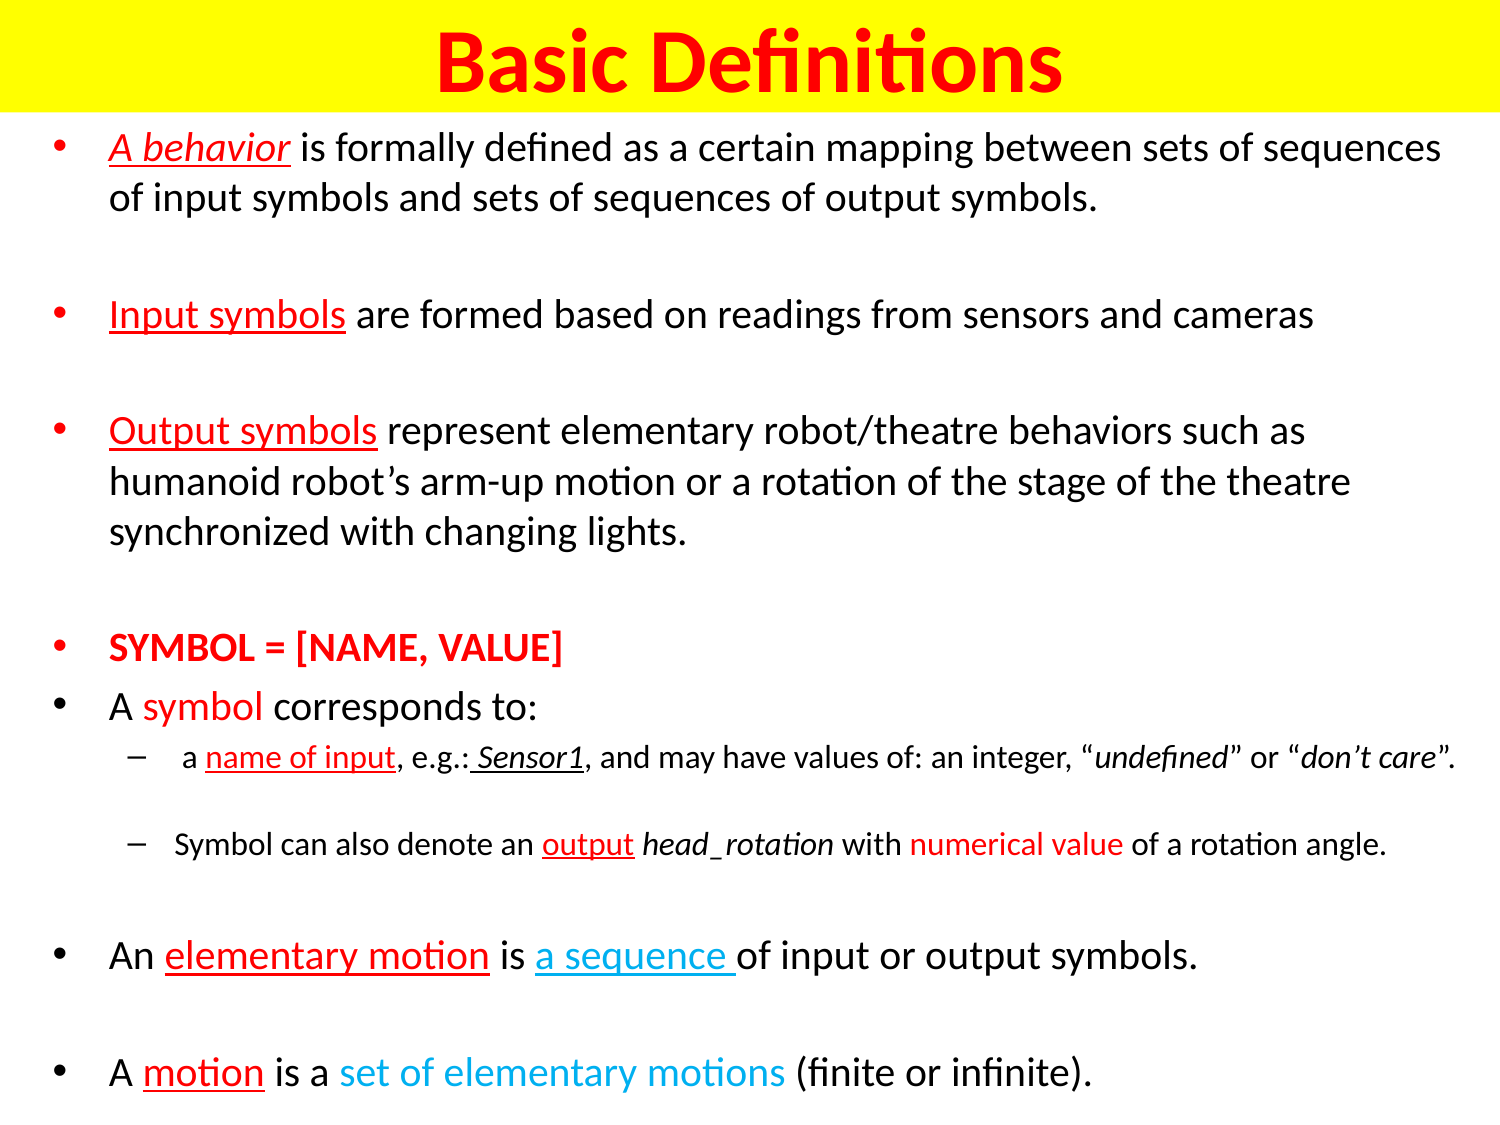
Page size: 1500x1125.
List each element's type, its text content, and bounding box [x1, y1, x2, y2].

title Basic Definitions [0, 0, 1500, 113]
list A behavior is formally defined as a certain mapping between sets of sequences of input symbols and sets of sequences of output symbols. Input symbols are formed based on readings from sensors and cameras Output symbols represent elementary robot/theatre behaviors such as humanoid robot’s arm-up motion or a rotation of the stage of the theatre synchronized with changing lights. SYMBOL = [NAME, VALUE] A symbol corresponds to: a name of input, e.g.: Sensor1, and may have values of: an integer, “undefined” or “don’t care”. Symbol can also denote an output head_rotation with numerical value of a rotation angle. An elementary motion is a sequence of input or output symbols. A motion is a set of elementary motions (finite or infinite). [37, 112, 1475, 1125]
